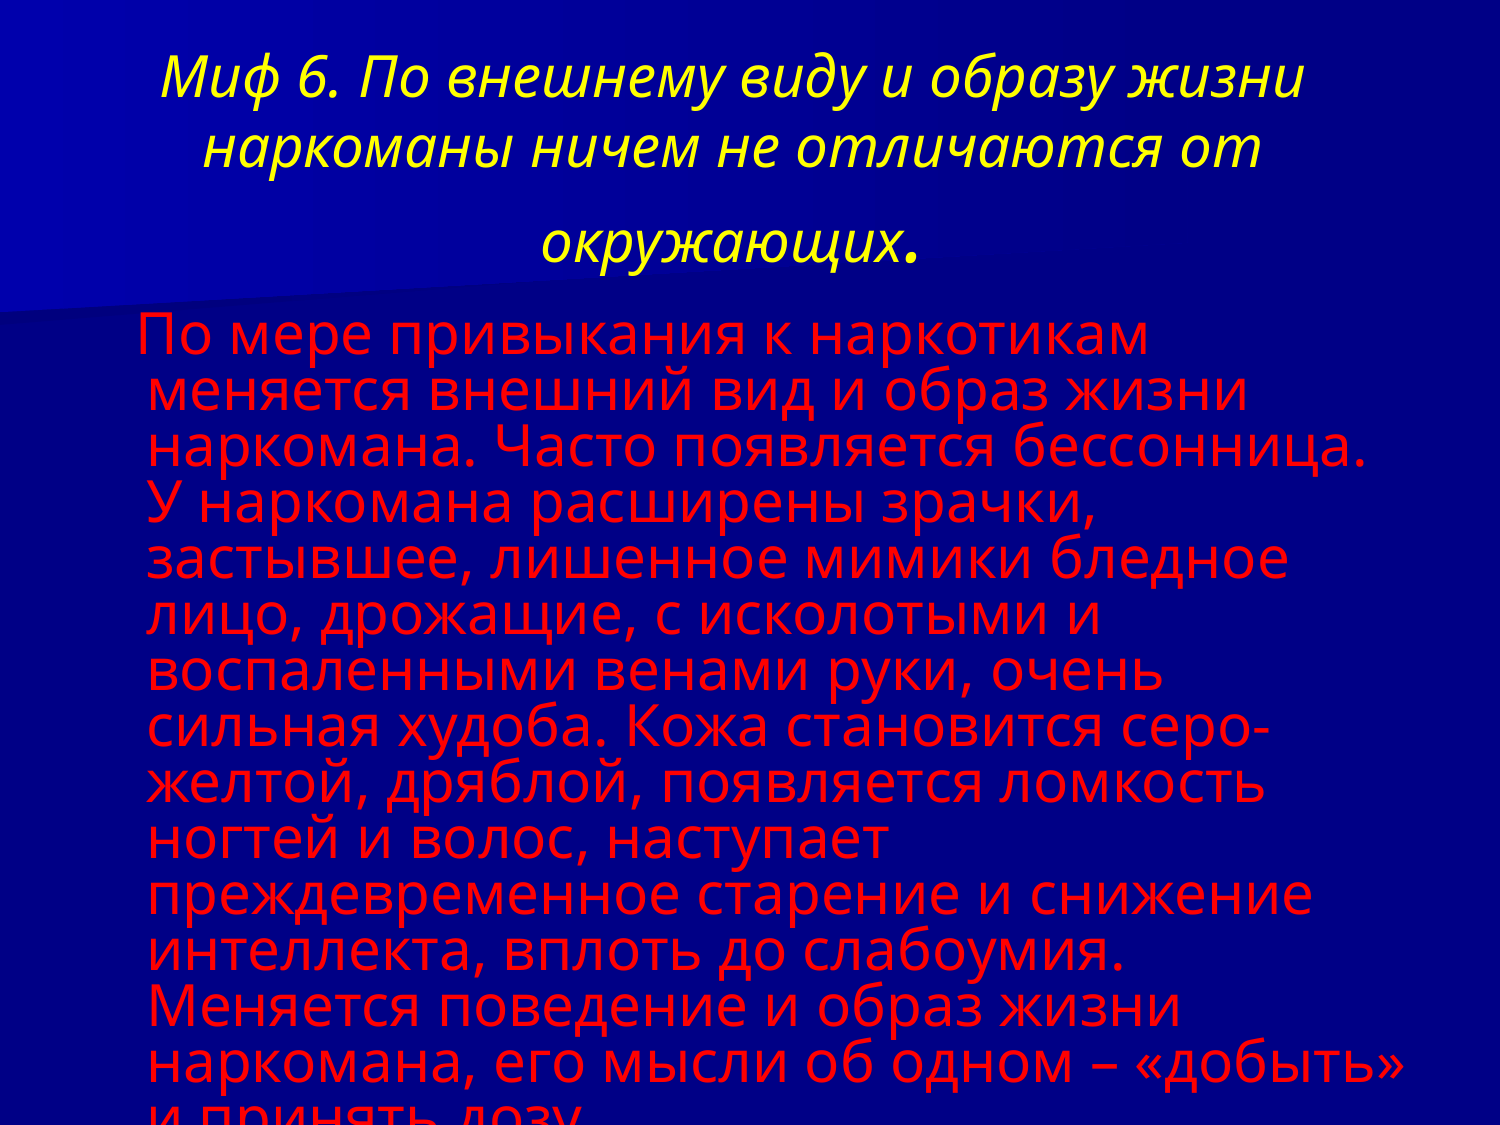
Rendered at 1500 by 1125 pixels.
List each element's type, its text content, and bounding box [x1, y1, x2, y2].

list По мере привыкания к наркотикам меняется внешний вид и образ жизни наркомана. Часто появляется бессонница. У наркомана расширены зрачки, застывшее, лишенное мимики бледное лицо, дрожащие, с исколотыми и воспаленными венами руки, очень сильная худоба. Кожа становится серо-желтой, дряблой, появляется ломкость ногтей и волос, наступает преждевременное старение и снижение интеллекта, вплоть до слабоумия. Меняется поведение и образ жизни наркомана, его мысли об одном – «добыть» и принять дозу. [74, 302, 1426, 1083]
title Миф 6. По внешнему виду и образу жизни наркоманы ничем не отличаются от окружающих. [40, 42, 1426, 276]
